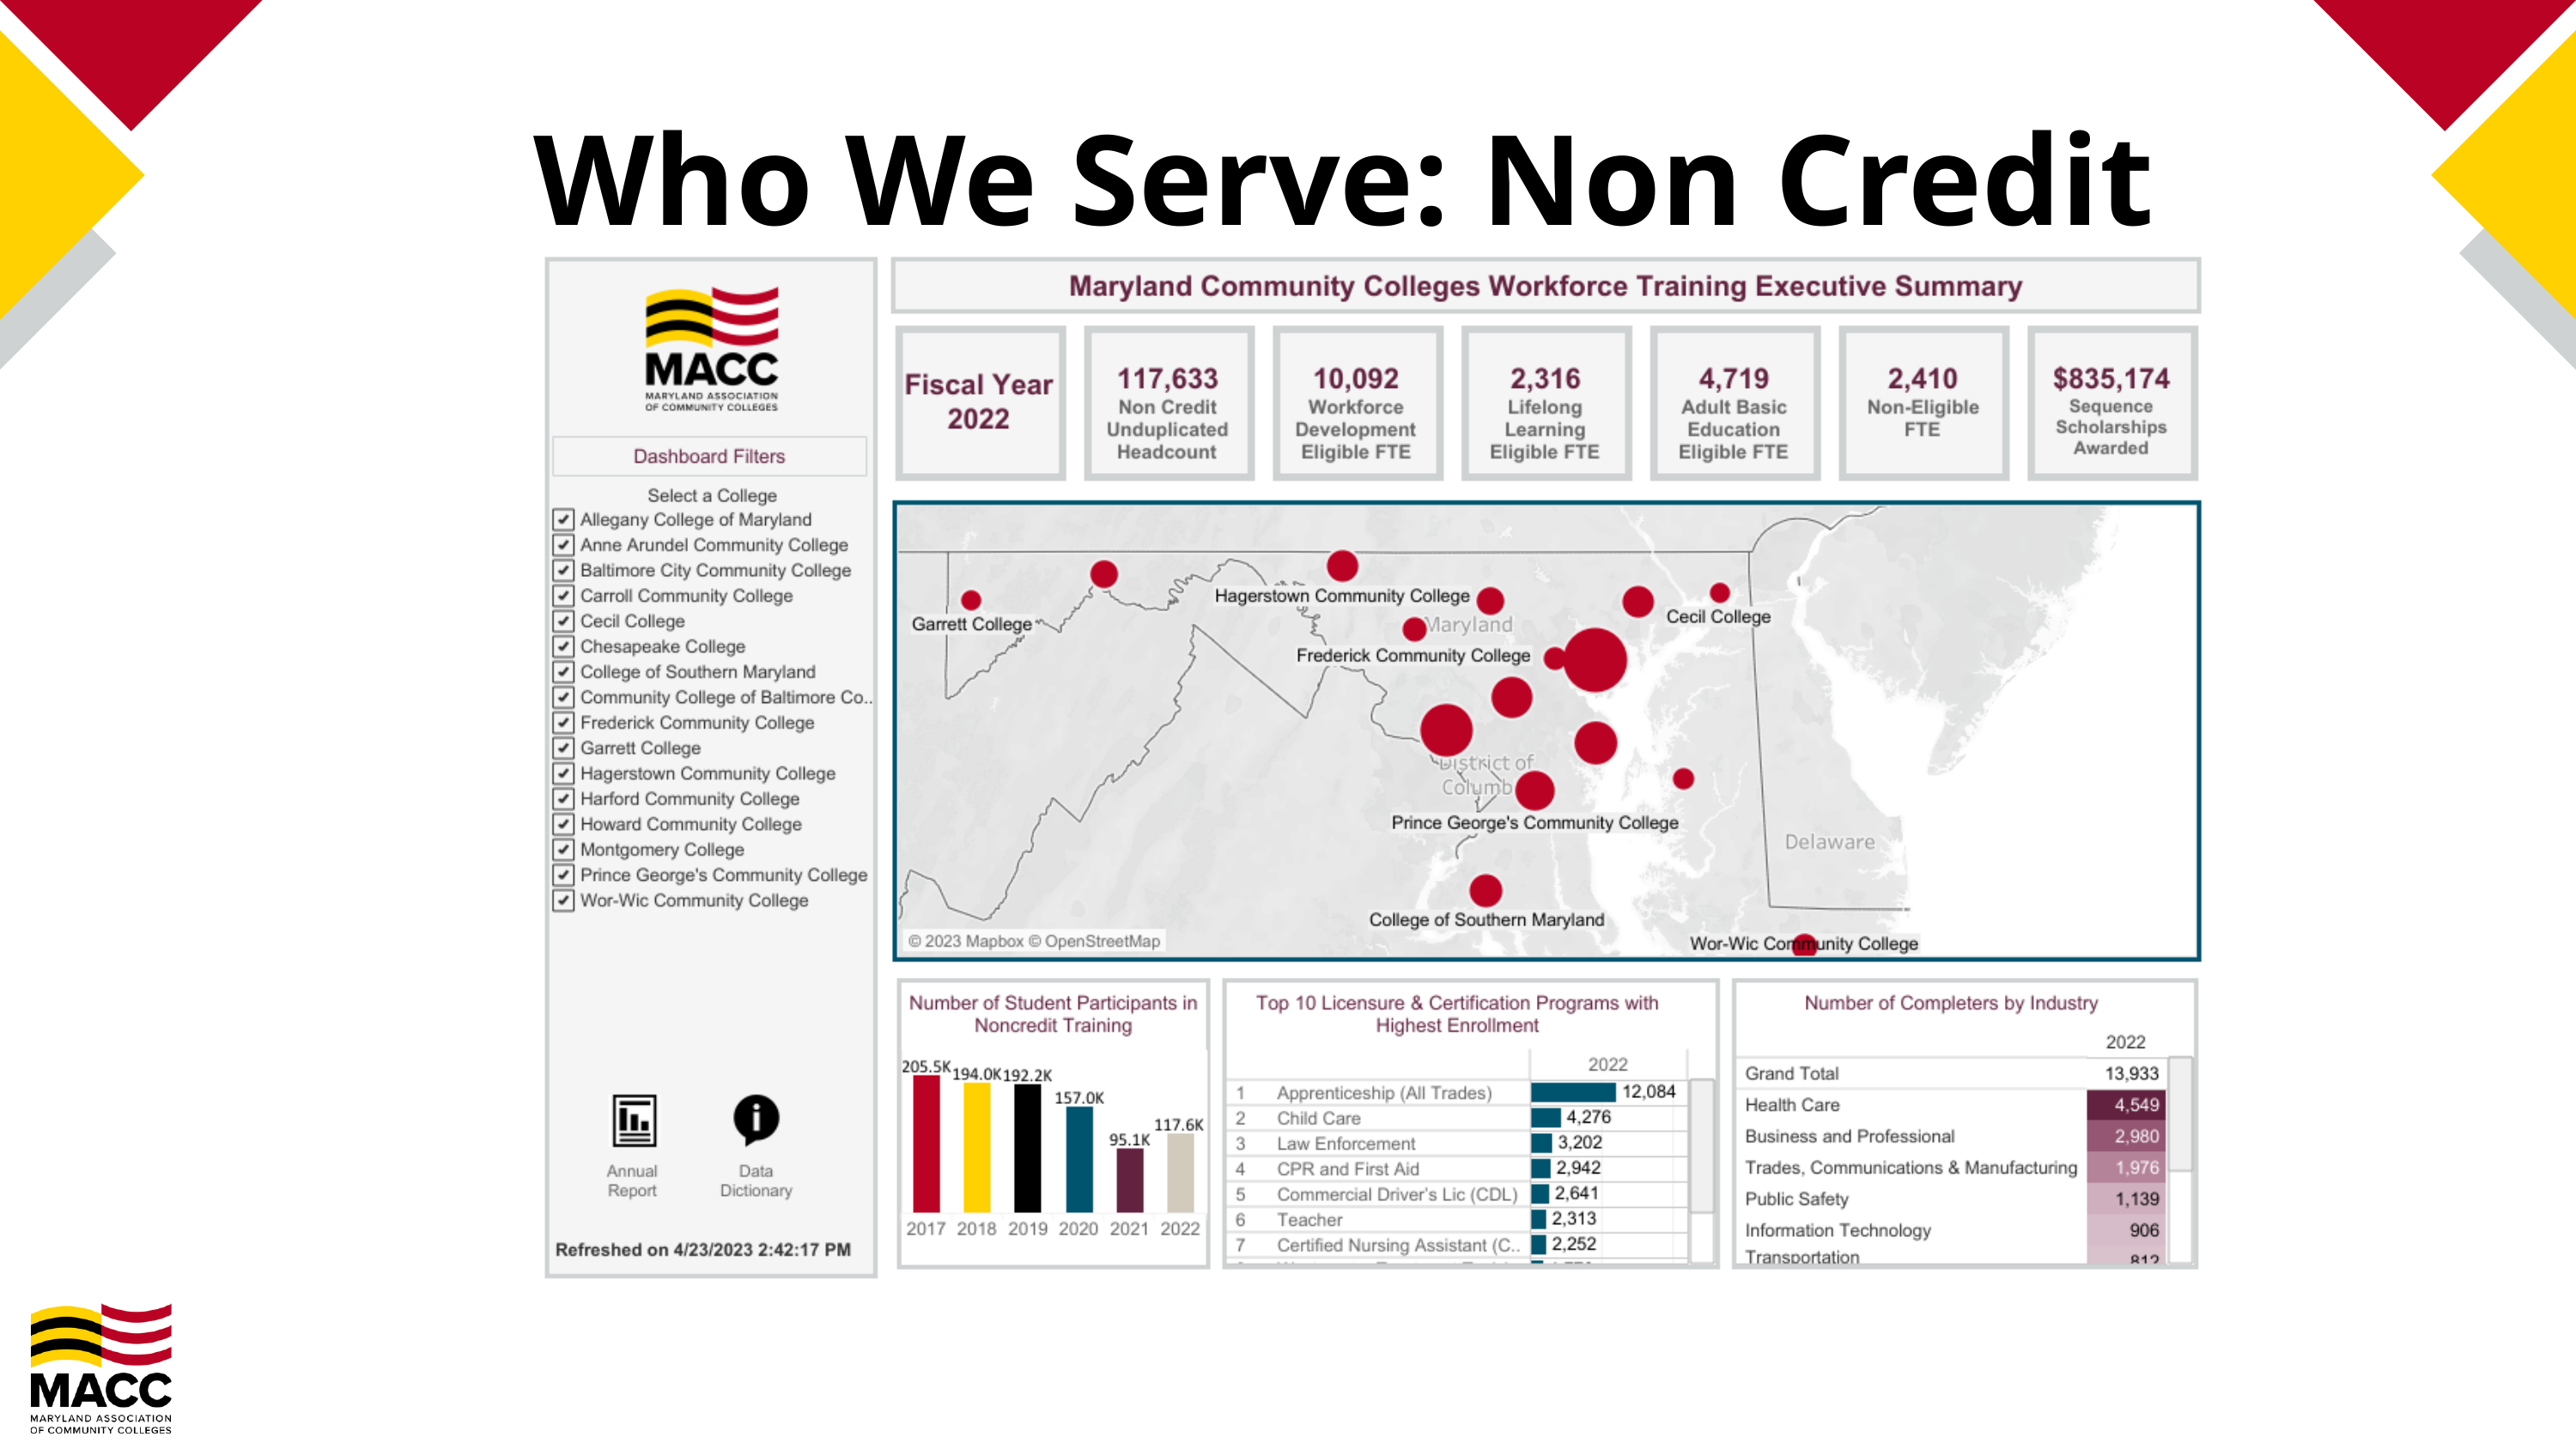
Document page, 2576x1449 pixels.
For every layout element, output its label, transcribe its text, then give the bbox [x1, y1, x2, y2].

picture [539, 243, 2247, 1288]
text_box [33, 0, 220, 95]
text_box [2506, 316, 2576, 388]
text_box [0, 27, 84, 310]
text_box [2478, 27, 2576, 310]
text_box Who We Serve: Non Credit [380, 42, 2309, 251]
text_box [0, 316, 56, 388]
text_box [2347, 0, 2534, 95]
text_box [30, 1303, 172, 1434]
